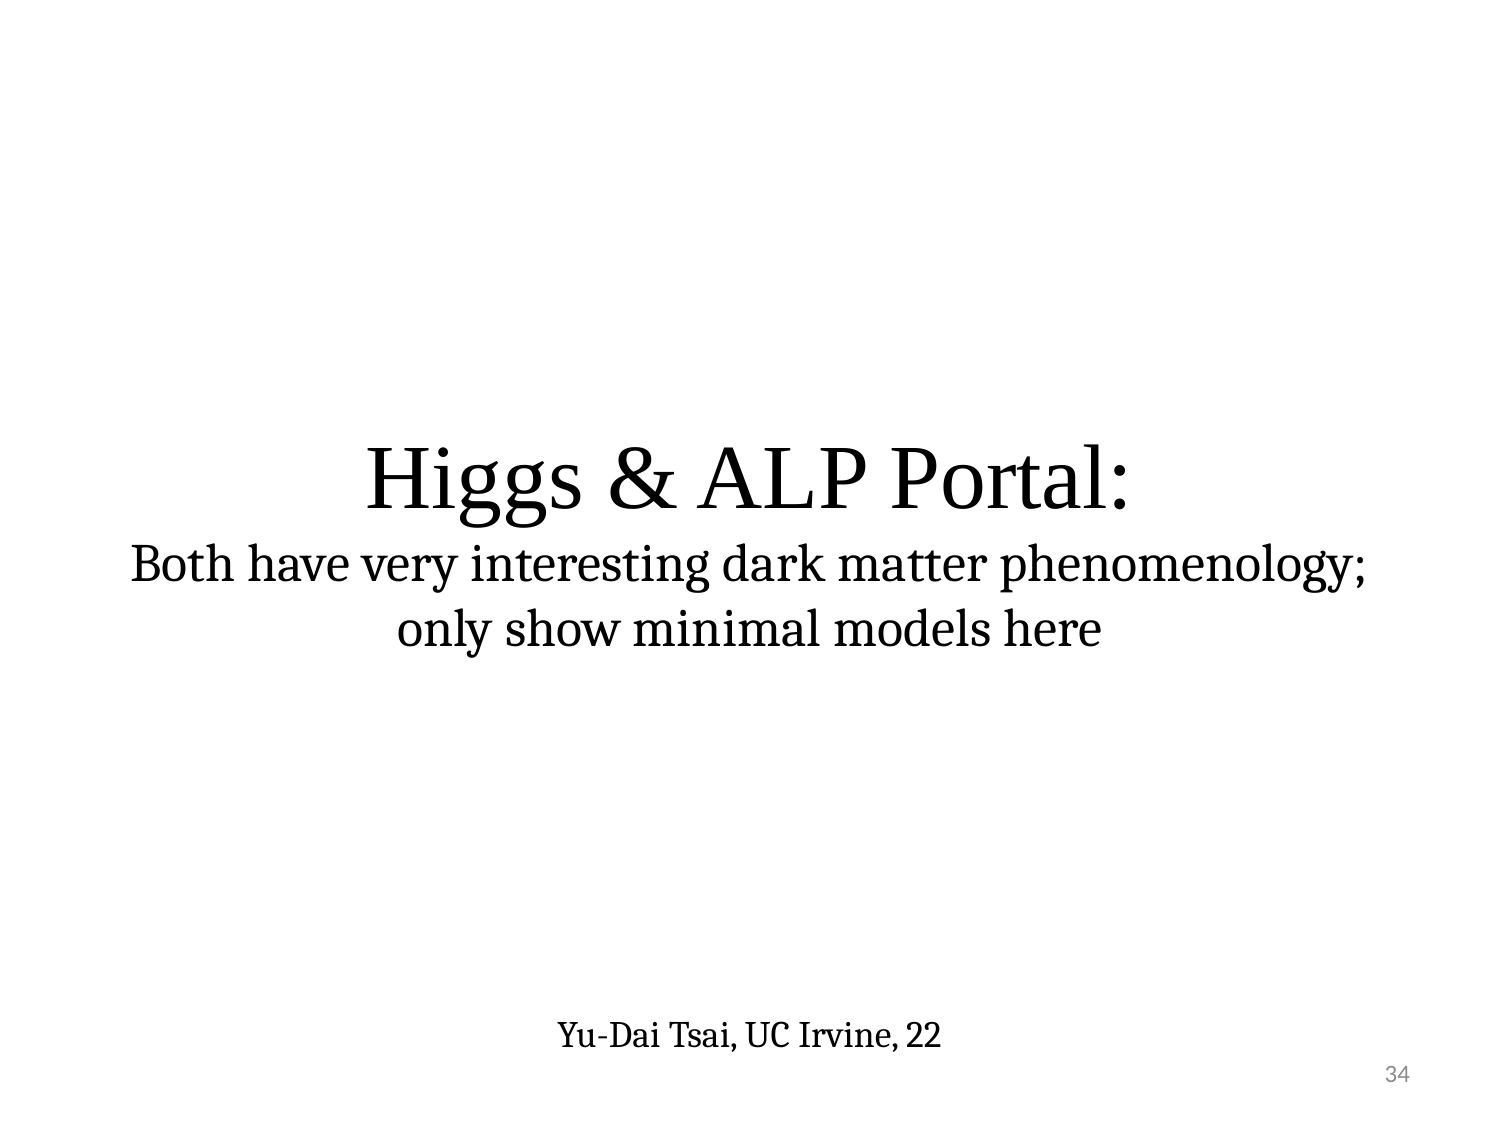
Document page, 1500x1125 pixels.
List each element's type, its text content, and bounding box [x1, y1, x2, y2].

slide_number 34 [1074, 1042, 1425, 1103]
text_box Yu-Dai Tsai, UC Irvine, 22 [392, 986, 1108, 1079]
title Higgs & ALP Portal: Both have very interesting dark matter phenomenology; only show minimal models here [112, 341, 1388, 732]
text_box [129, 486, 1405, 728]
